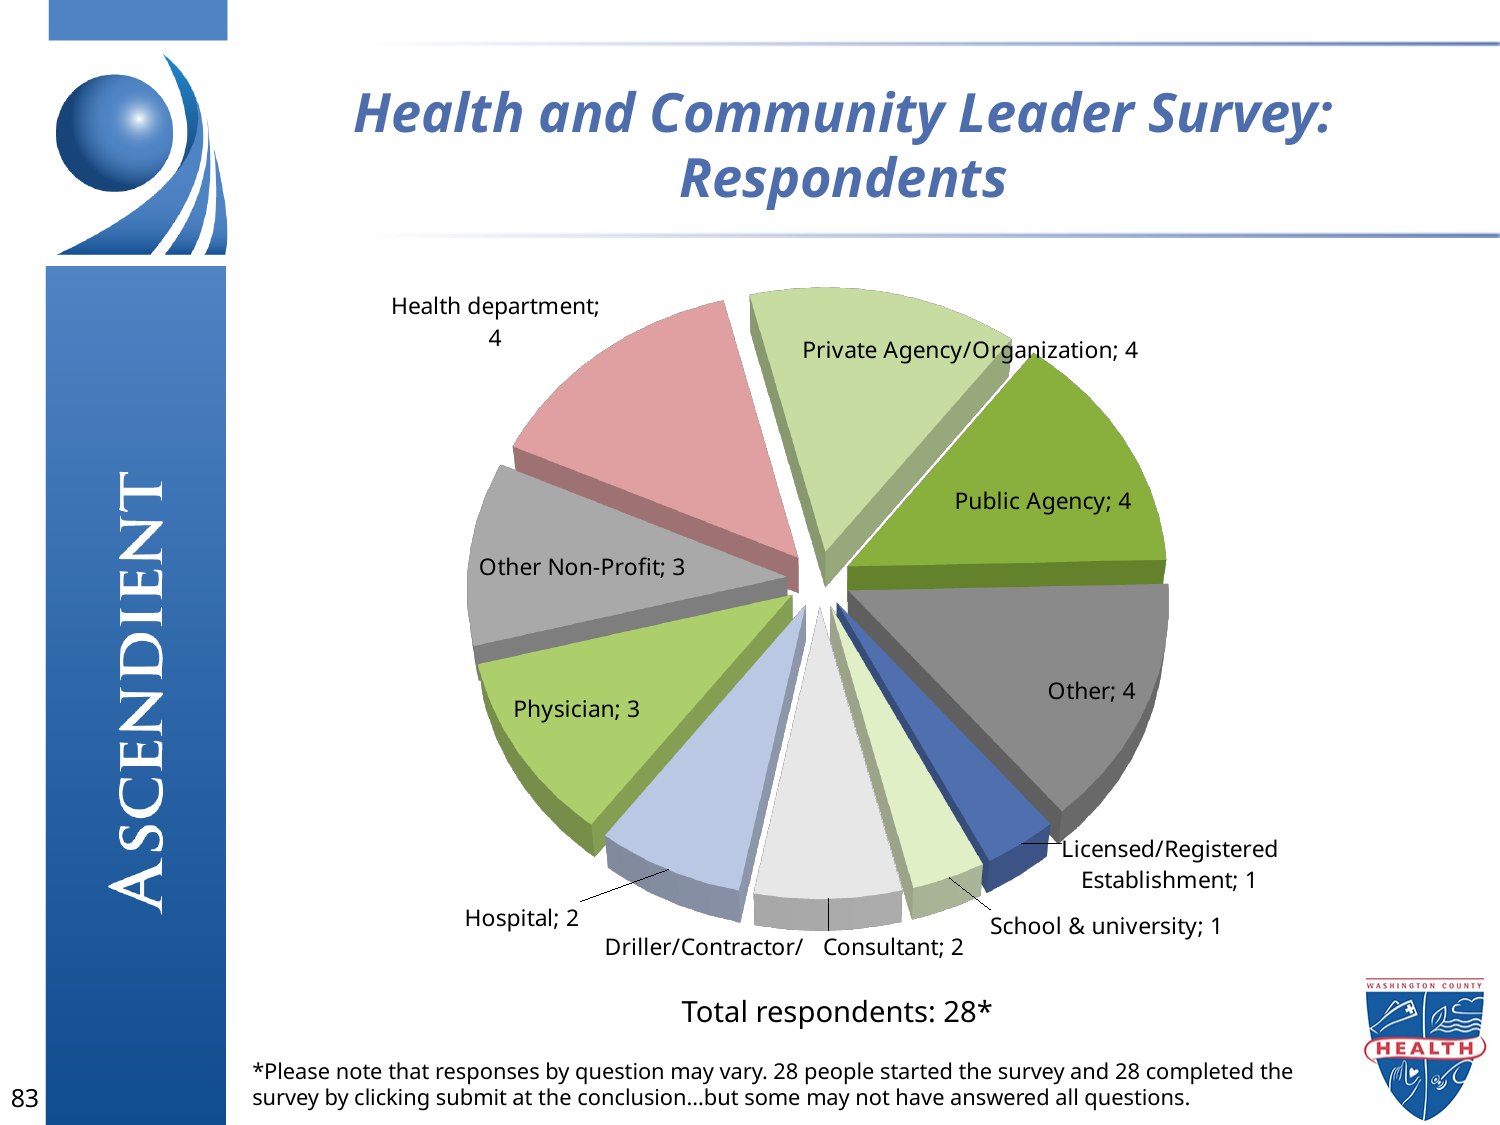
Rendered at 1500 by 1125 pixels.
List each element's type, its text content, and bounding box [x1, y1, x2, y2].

picture [0, 0, 1500, 1125]
text_box Total respondents: 28* [616, 985, 1067, 1036]
title Health and Community Leader Survey: Respondents [187, 50, 1500, 238]
chart [249, 249, 1476, 970]
text_box *Please note that responses by question may vary. 28 people started the survey and 28 completed the survey by clicking submit at the conclusion…but some may not have answered all questions. [237, 1049, 1325, 1118]
